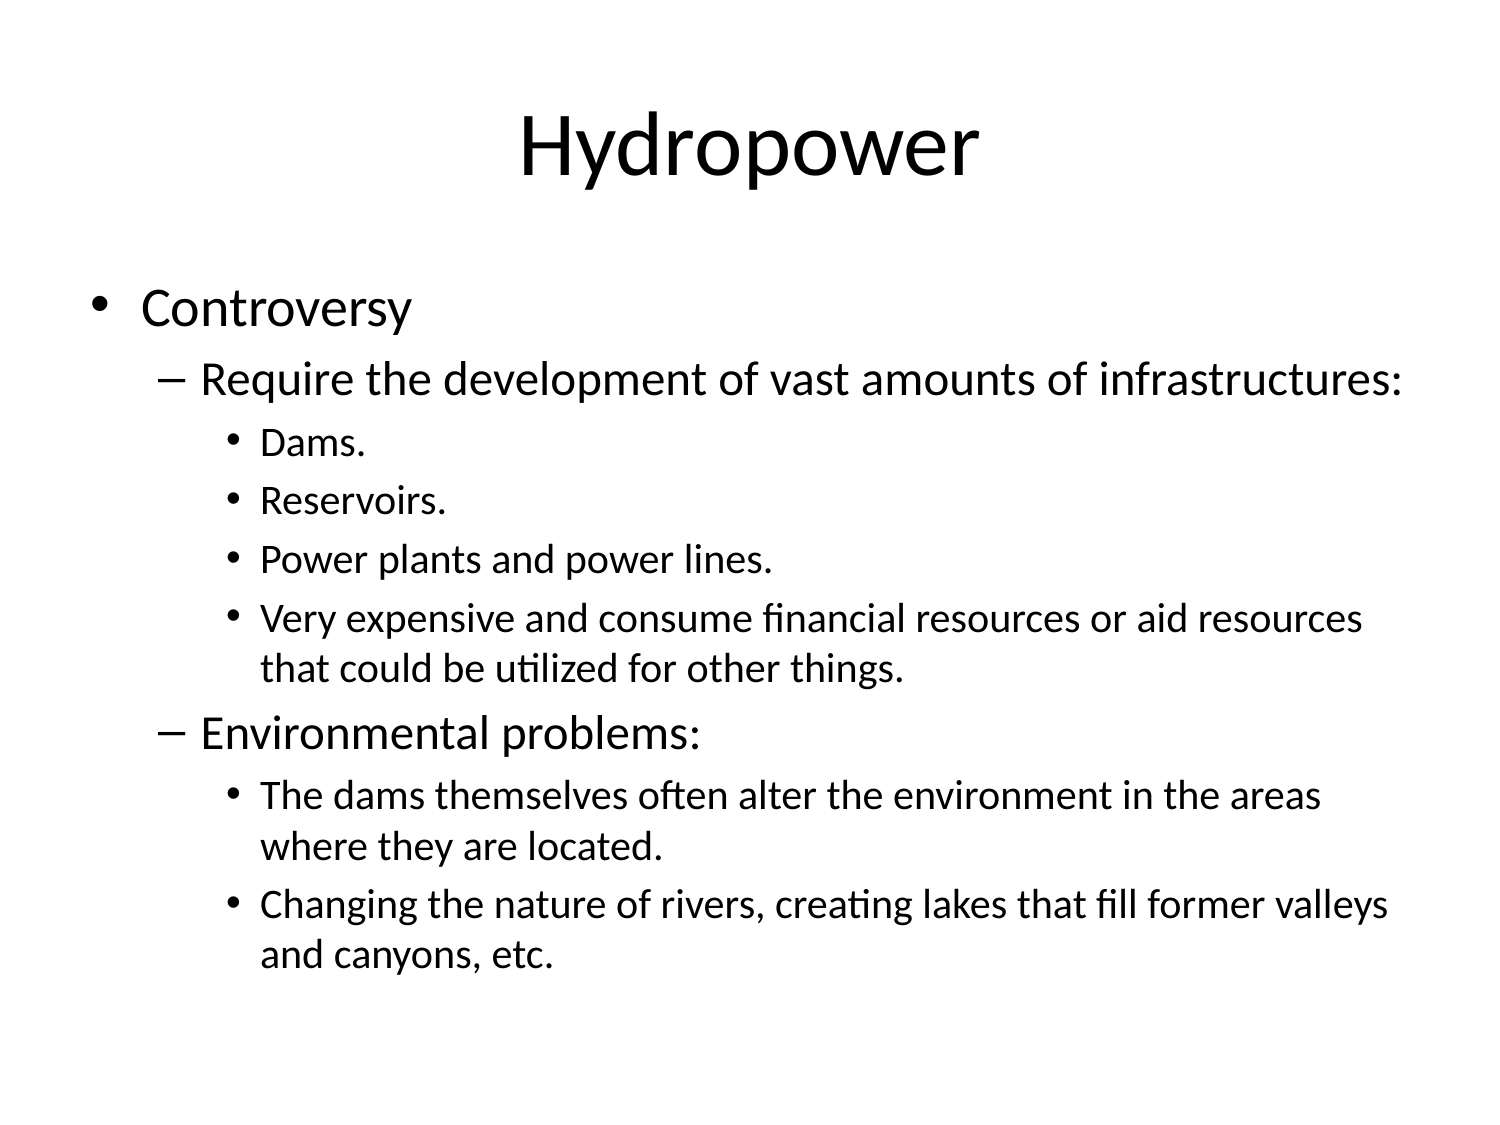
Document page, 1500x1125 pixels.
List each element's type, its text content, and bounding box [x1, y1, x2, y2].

title Hydropower [75, 45, 1425, 233]
list Controversy Require the development of vast amounts of infrastructures: Dams. Reservoirs. Power plants and power lines. Very expensive and consume financial resources or aid resources that could be utilized for other things. Environmental problems: The dams themselves often alter the environment in the areas where they are located. Changing the nature of rivers, creating lakes that fill former valleys and canyons, etc. [75, 262, 1425, 1005]
